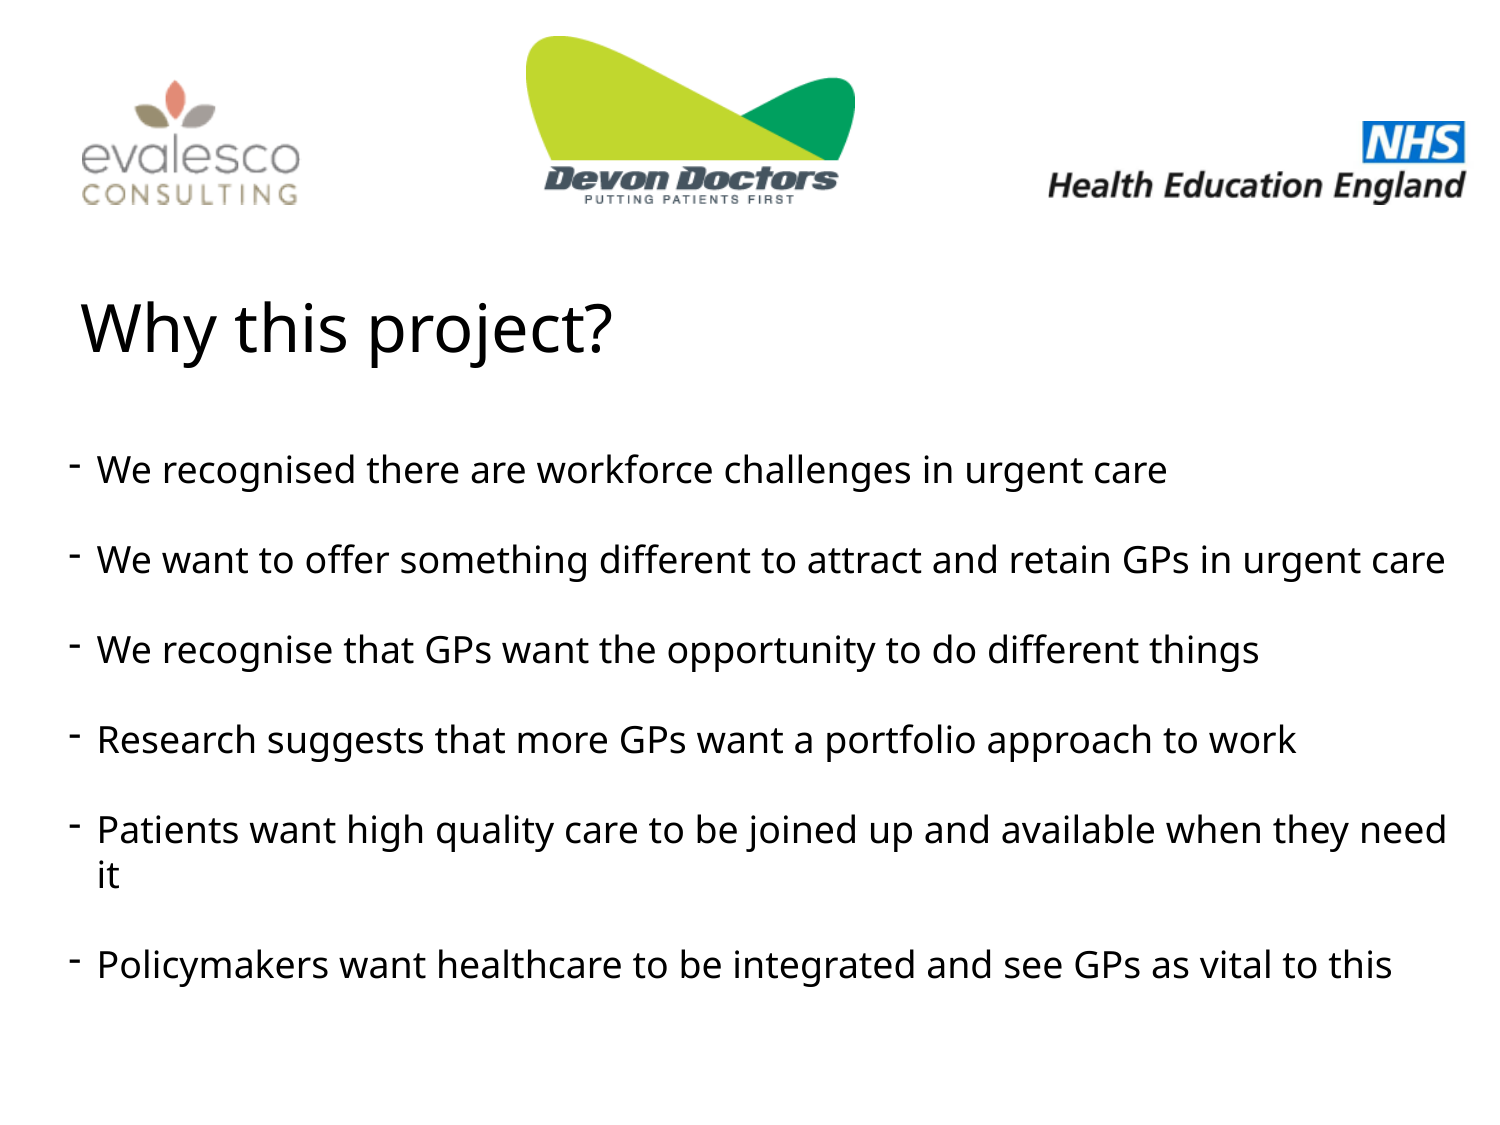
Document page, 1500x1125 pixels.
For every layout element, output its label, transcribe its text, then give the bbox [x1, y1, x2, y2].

picture [525, 36, 855, 205]
picture [82, 79, 302, 205]
text_box Why this project? [65, 278, 1421, 438]
picture [1048, 121, 1481, 205]
text_box We recognised there are workforce challenges in urgent care We want to offer something different to attract and retain GPs in urgent care We recognise that GPs want the opportunity to do different things Research suggests that more GPs want a portfolio approach to work Patients want high quality care to be joined up and available when they need it Policymakers want healthcare to be integrated and see GPs as vital to this [53, 438, 1480, 1039]
